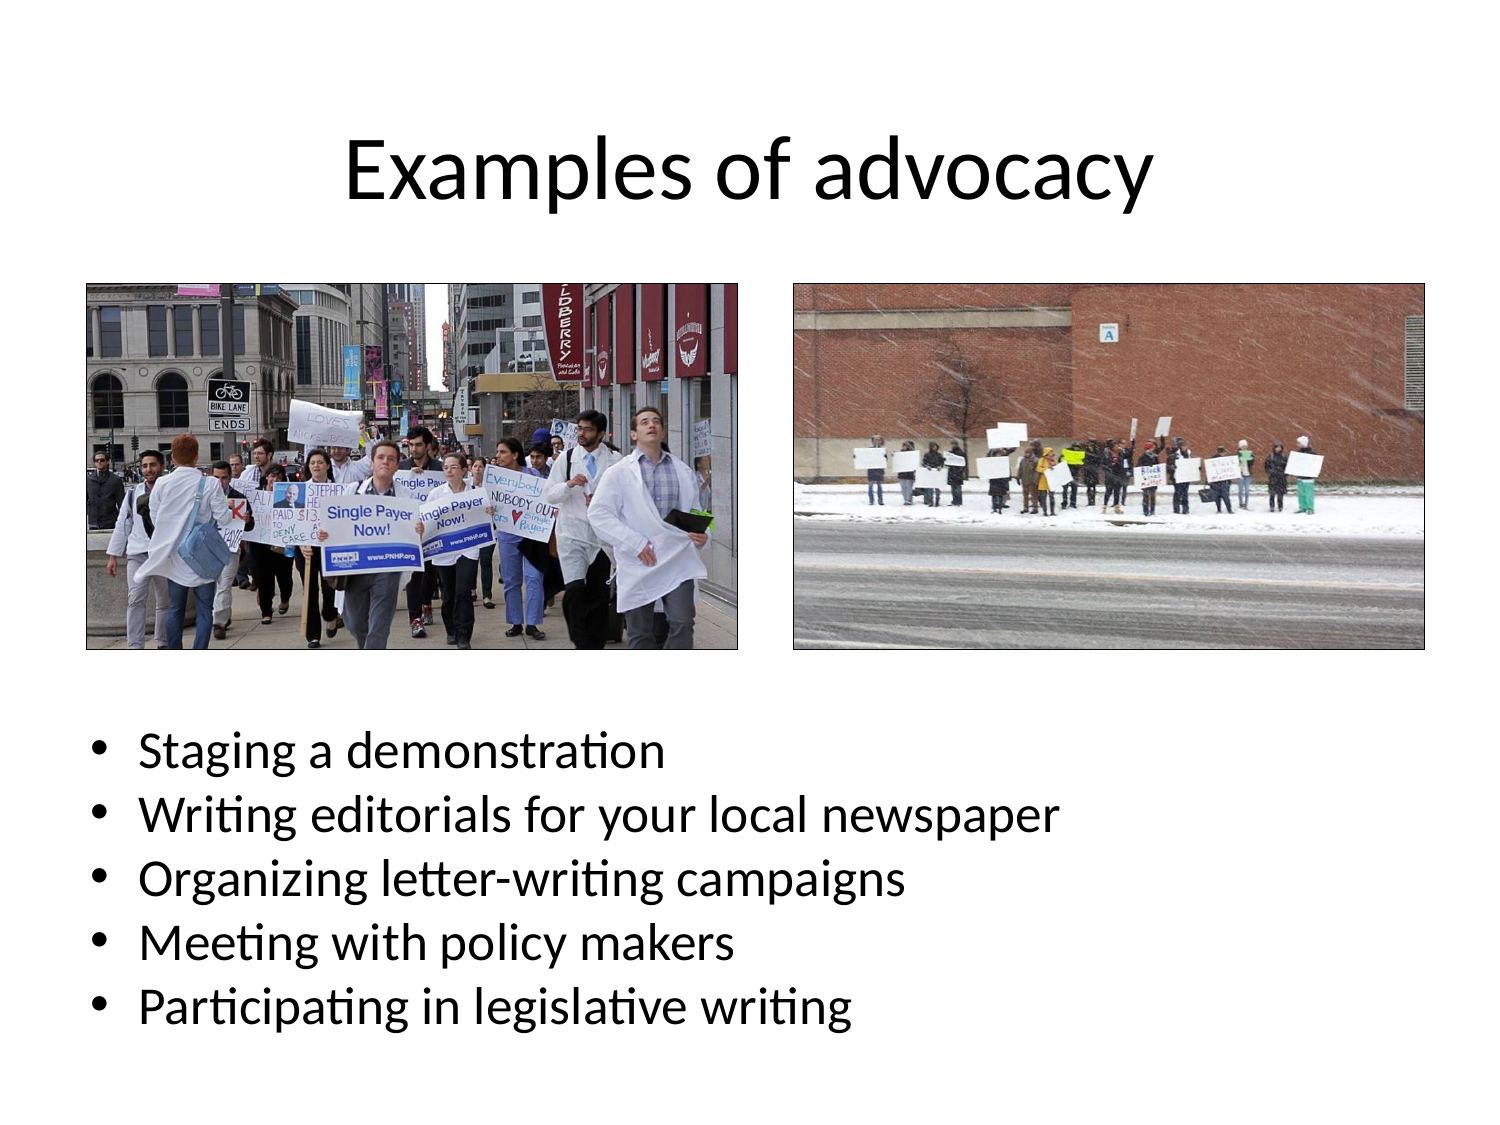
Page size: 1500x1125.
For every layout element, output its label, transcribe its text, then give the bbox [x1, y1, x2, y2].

title Examples of advocacy [75, 45, 1425, 233]
text_box Staging a demonstration Writing editorials for your local newspaper Organizing letter-writing campaigns Meeting with policy makers Participating in legislative writing [74, 699, 1425, 1050]
picture [86, 283, 738, 651]
picture [793, 283, 1426, 651]
